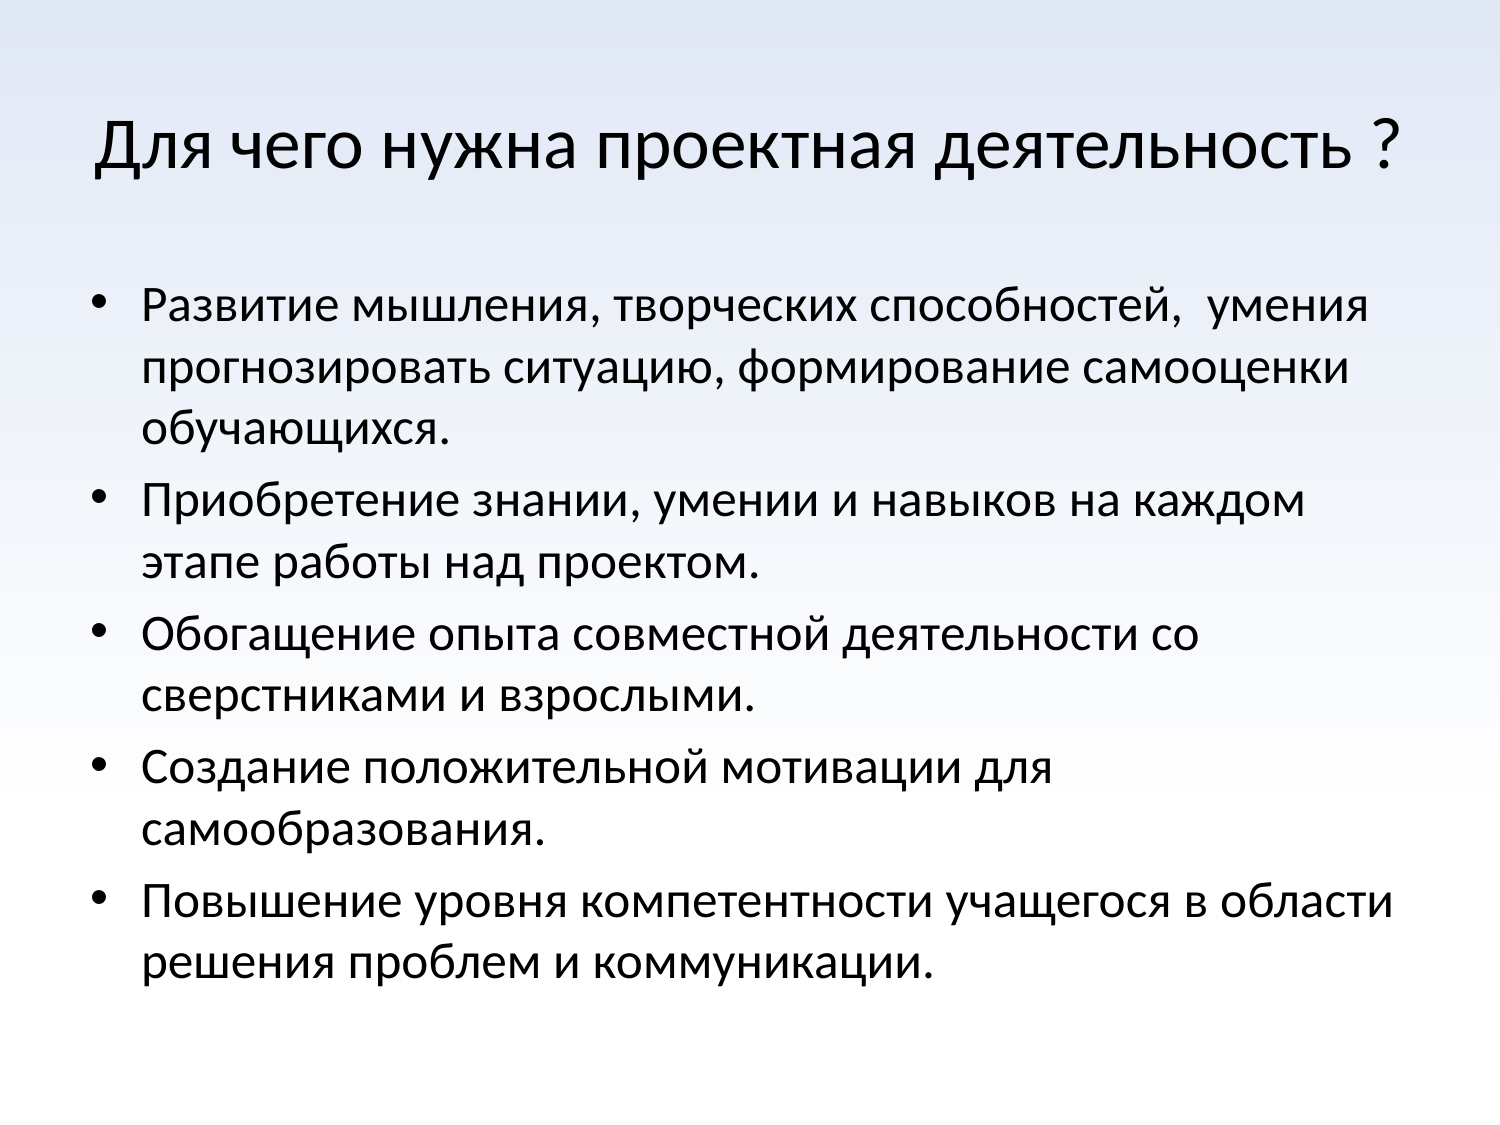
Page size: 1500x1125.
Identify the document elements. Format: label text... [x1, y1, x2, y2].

title Для чего нужна проектная деятельность ? [75, 45, 1425, 233]
list Развитие мышления, творческих способностей, умения прогнозировать ситуацию, формирование самооценки обучающихся. Приобретение знании, умении и навыков на каждом этапе работы над проектом. Обогащение опыта совместной деятельности со сверстниками и взрослыми. Создание положительной мотивации для самообразования. Повышение уровня компетентности учащегося в области решения проблем и коммуникации. [75, 262, 1425, 1005]
